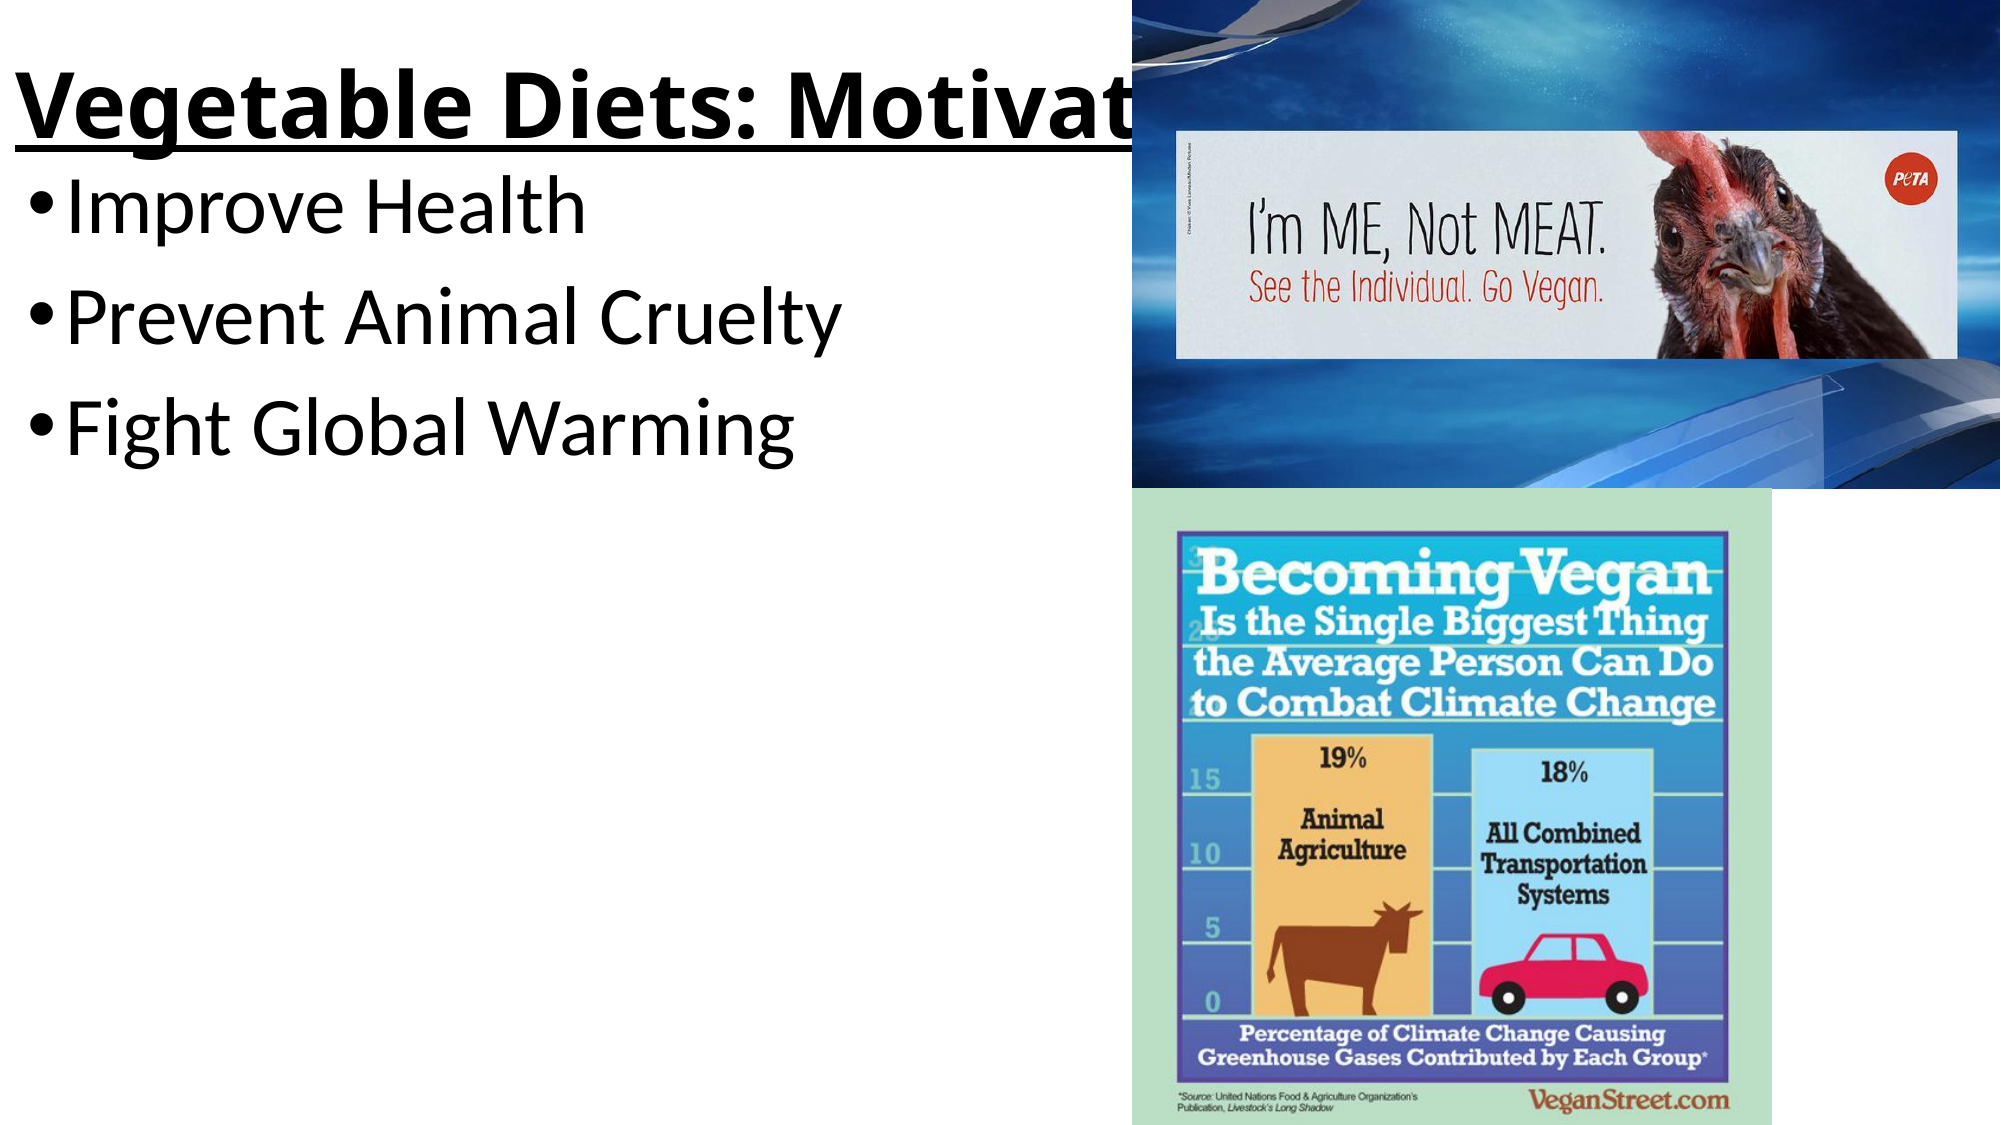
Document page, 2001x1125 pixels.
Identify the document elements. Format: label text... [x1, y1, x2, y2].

title Vegetable Diets: Motivation [0, 0, 1132, 218]
list Improve Health Prevent Animal Cruelty Fight Global Warming [12, 154, 1104, 1077]
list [1132, 0, 2000, 489]
picture [1132, 488, 1772, 1125]
